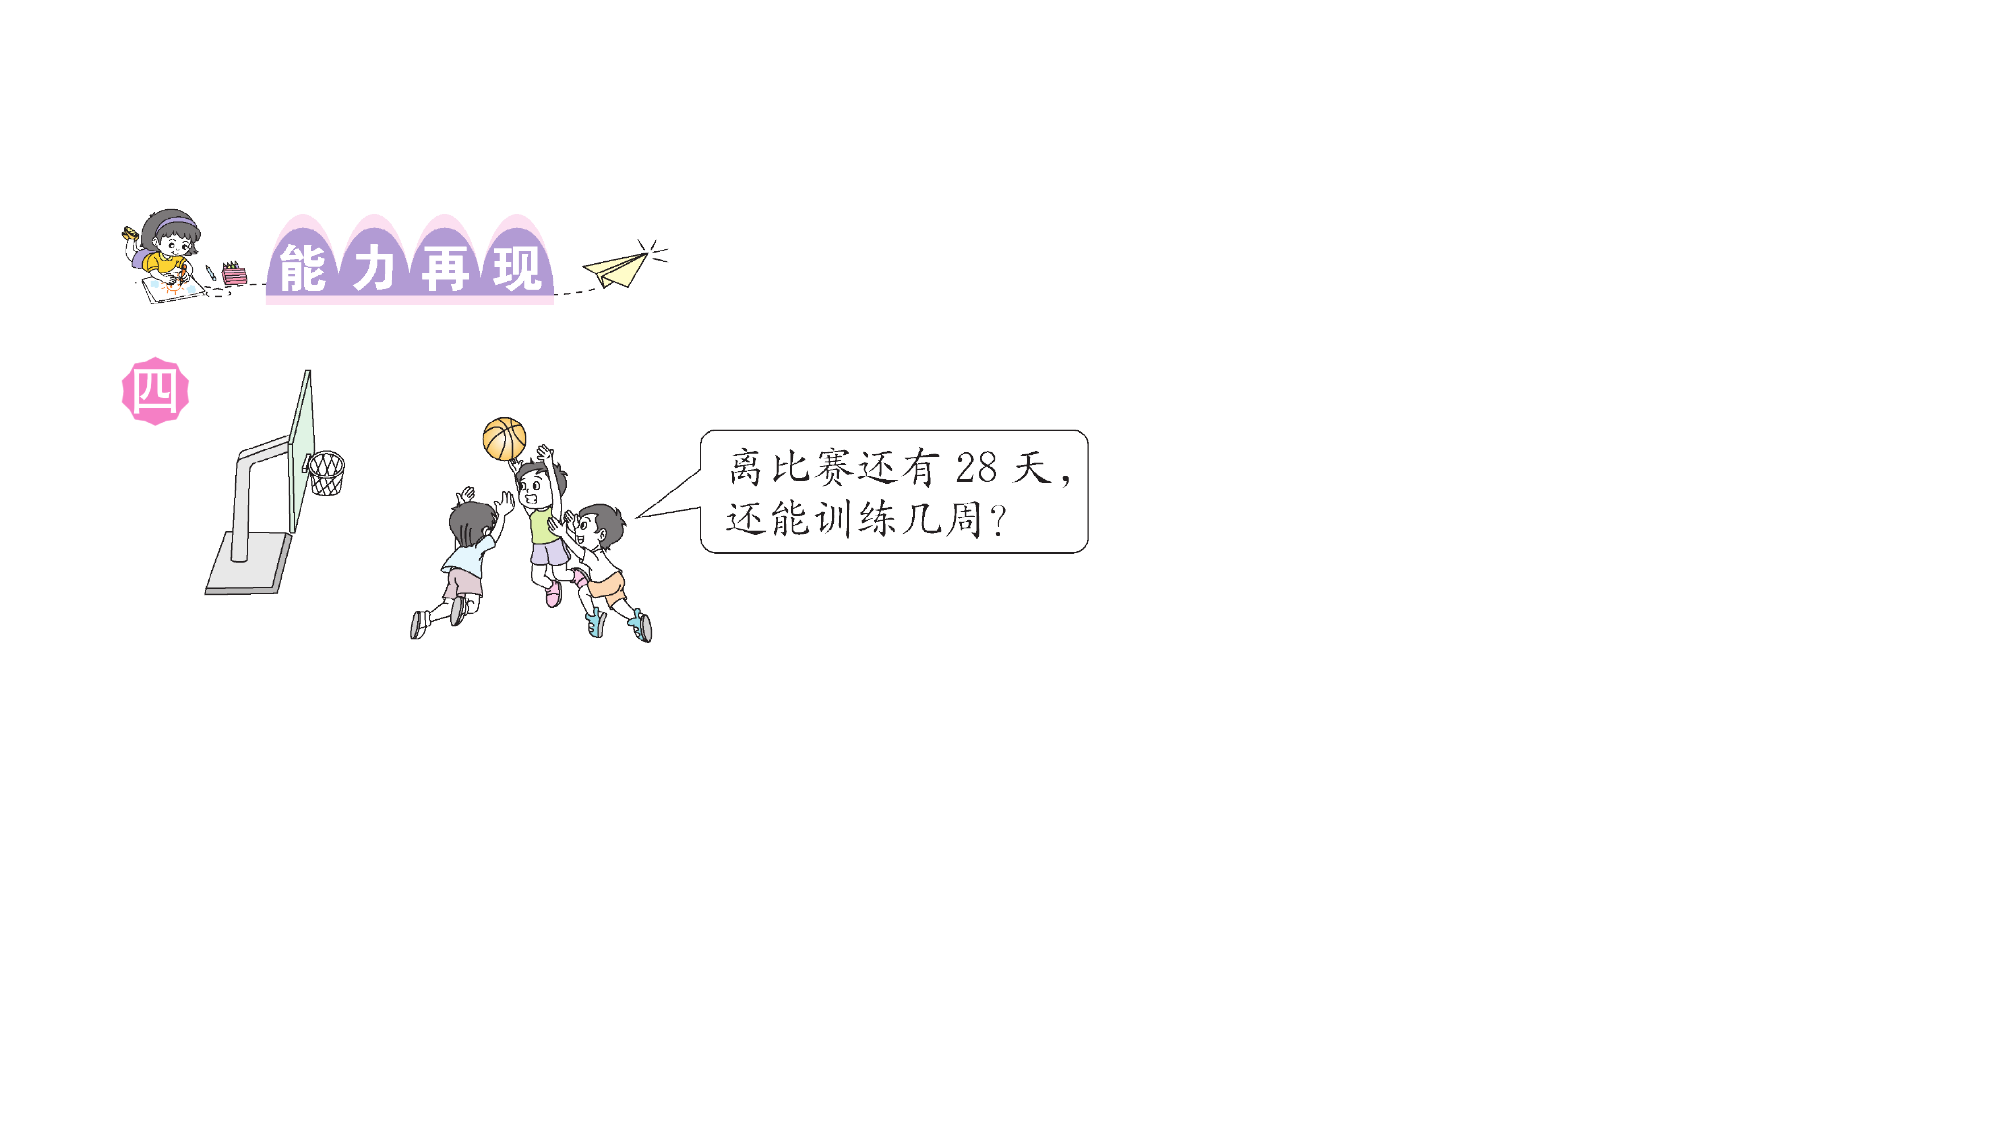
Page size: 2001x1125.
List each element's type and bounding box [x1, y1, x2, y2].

picture [118, 177, 2000, 669]
